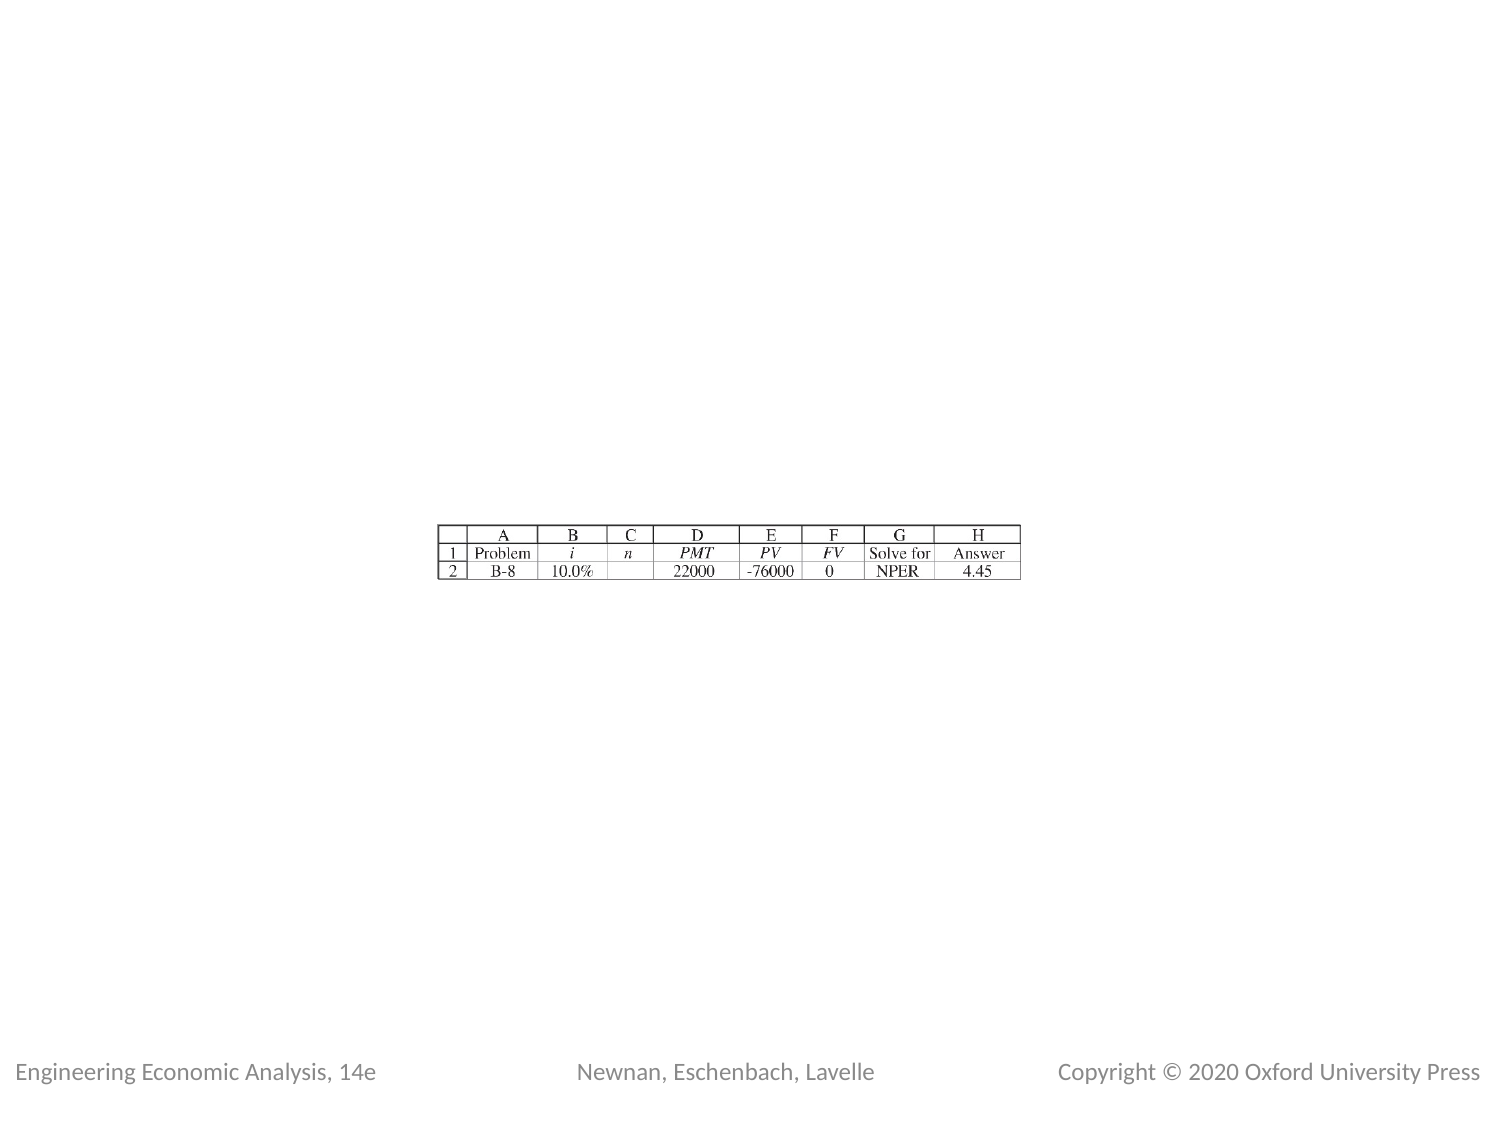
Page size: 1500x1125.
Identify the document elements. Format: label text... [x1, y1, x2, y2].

footer Engineering Economic Analysis, 14e Newnan, Eschenbach, Lavelle Copyright © 2020 Oxford University Press [0, 1040, 1500, 1100]
picture [437, 524, 1021, 580]
